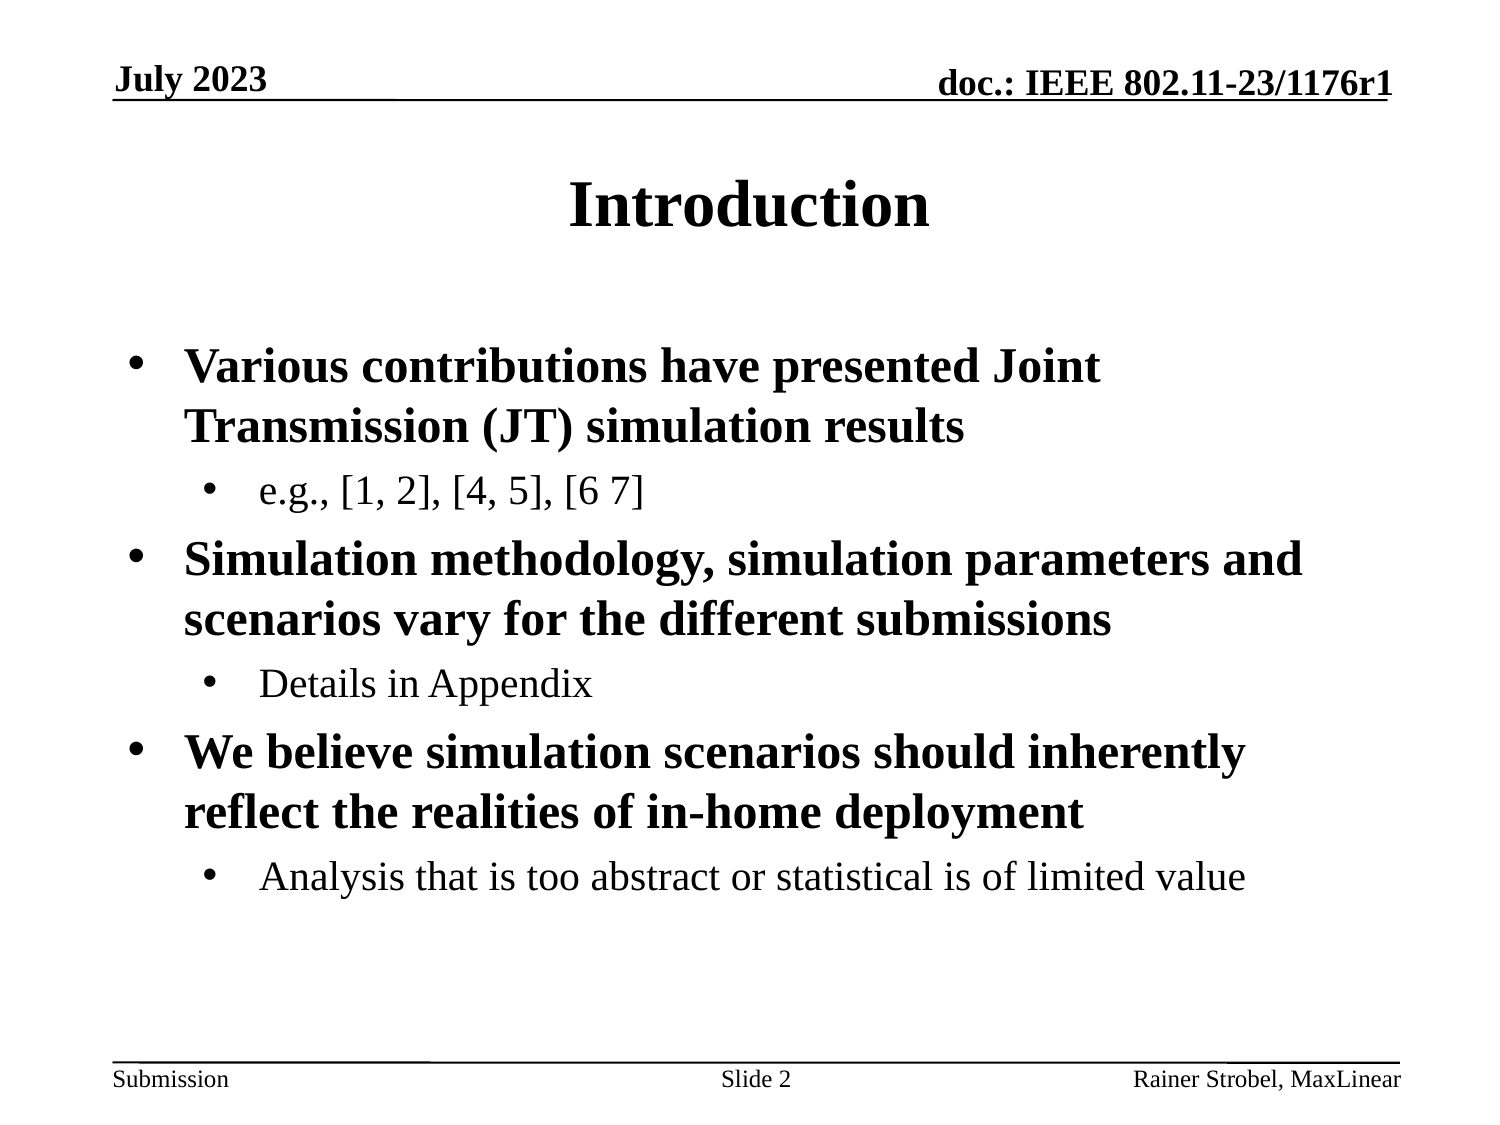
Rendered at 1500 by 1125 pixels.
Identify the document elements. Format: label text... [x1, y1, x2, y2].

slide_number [114, 54, 423, 100]
list Various contributions have presented Joint Transmission (JT) simulation results e.g., [1, 2], [4, 5], [6 7] Simulation methodology, simulation parameters and scenarios vary for the different submissions Details in Appendix We believe simulation scenarios should inherently reflect the realities of in-home deployment Analysis that is too abstract or statistical is of limited value [112, 324, 1388, 1000]
title Introduction [112, 112, 1388, 288]
slide_number Slide 2 [712, 1061, 800, 1123]
footer Rainer Strobel, MaxLinear [878, 1061, 1402, 1093]
